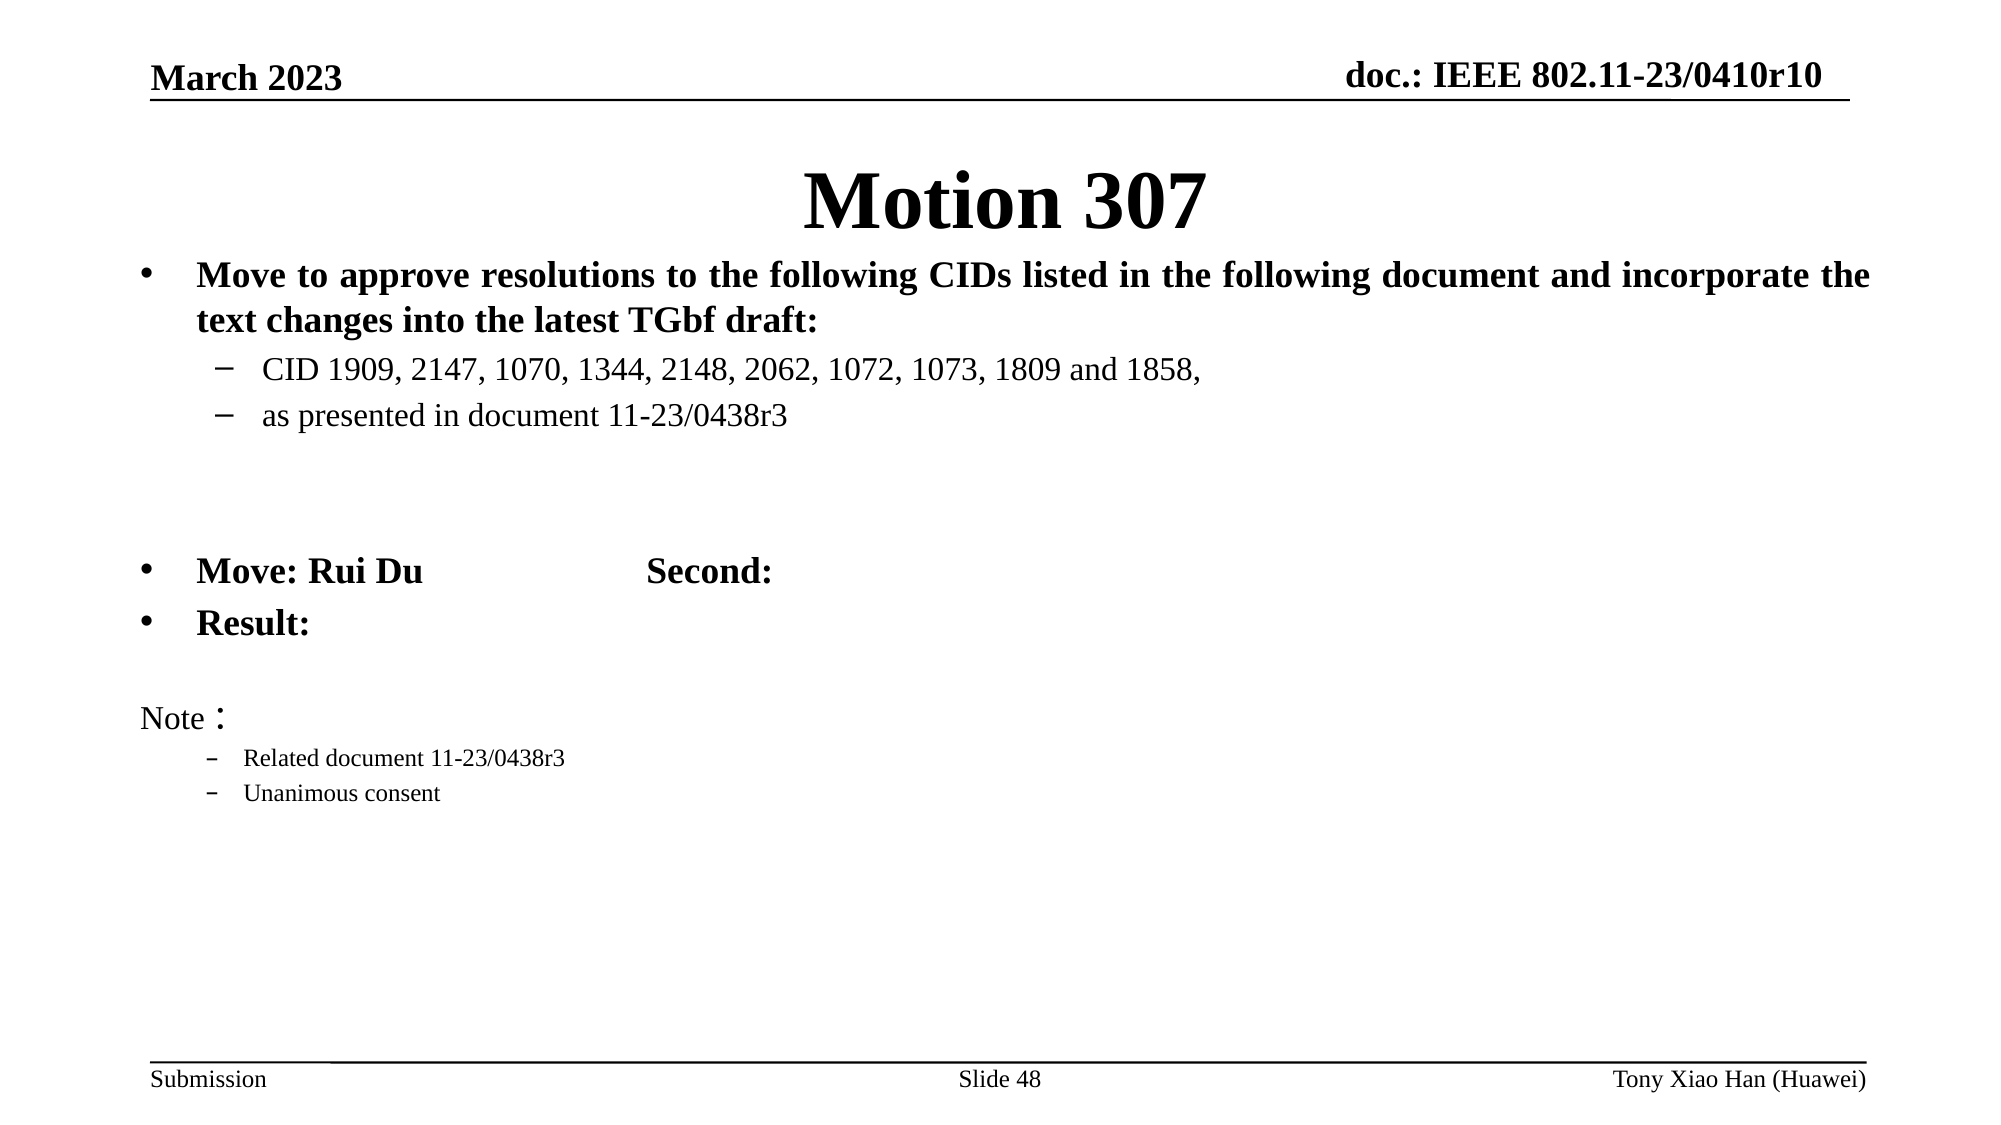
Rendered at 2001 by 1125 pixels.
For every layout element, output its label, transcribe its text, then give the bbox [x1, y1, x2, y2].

text_box Motion 307 [368, 137, 1644, 212]
text_box Move to approve resolutions to the following CIDs listed in the following document and incorporate the text changes into the latest TGbf draft: CID 1909, 2147, 1070, 1344, 2148, 2062, 1072, 1073, 1809 and 1858, as presented in document 11-23/0438r3 Move: Rui Du Second: Result: Note： Related document 11-23/0438r3 Unanimous consent [125, 212, 1888, 900]
